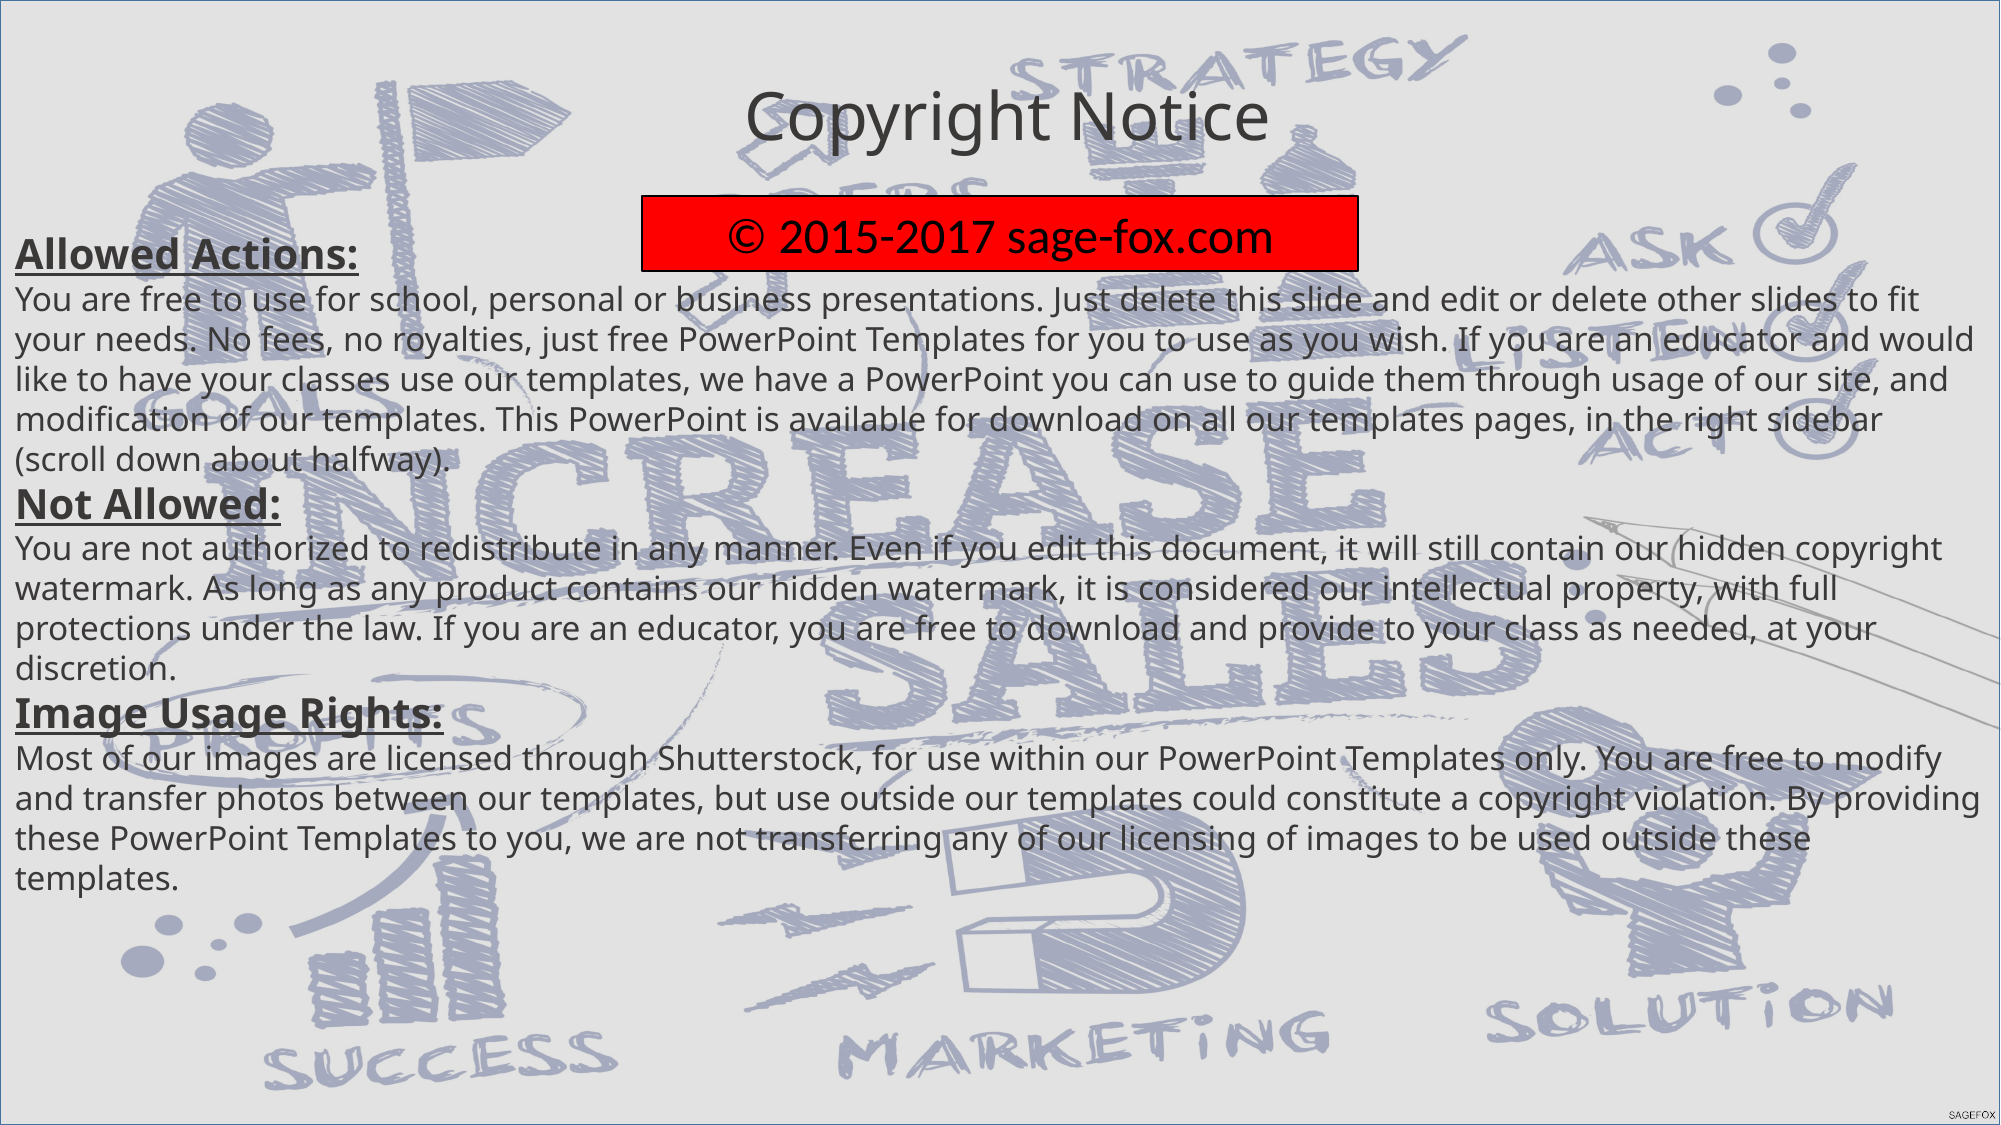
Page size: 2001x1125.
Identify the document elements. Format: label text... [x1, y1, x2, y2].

text_box © 2015-2017 sage-fox.com [641, 196, 1358, 272]
text_box Allowed Actions: You are free to use for school, personal or business presentations. Just delete this slide and edit or delete other slides to fit your needs. No fees, no royalties, just free PowerPoint Templates for you to use as you wish. If you are an educator and would like to have your classes use our templates, we have a PowerPoint you can use to guide them through usage of our site, and modification of our templates. This PowerPoint is available for download on all our templates pages, in the right sidebar (scroll down about halfway). Not Allowed: You are not authorized to redistribute in any manner. Even if you edit this document, it will still contain our hidden copyright watermark. As long as any product contains our hidden watermark, it is considered our intellectual property, with full protections under the law. If you are an educator, you are free to download and provide to your class as needed, at your discretion. Image Usage Rights: Most of our images are licensed through Shutterstock, for use within our PowerPoint Templates only. You are free to modify and transfer photos between our templates, but use outside our templates could constitute a copyright violation. By providing these PowerPoint Templates to you, we are not transferring any of our licensing of images to be used outside these templates. [0, 0, 2000, 1125]
title Copyright Notice [493, 60, 1524, 178]
